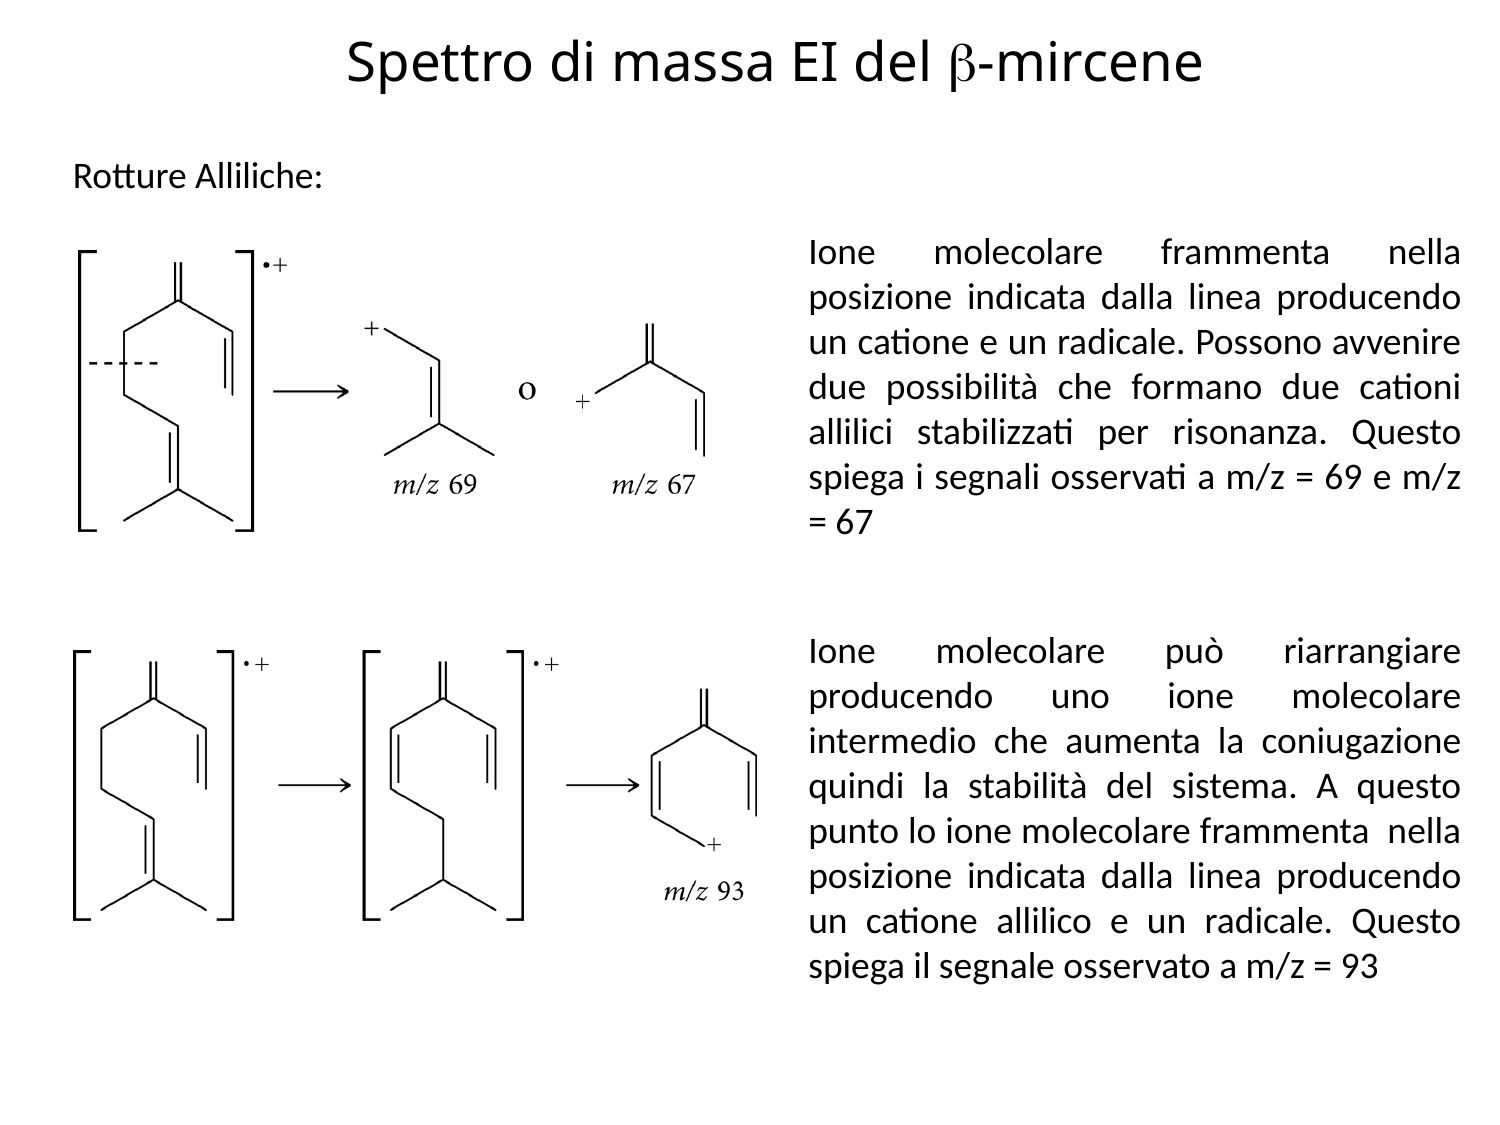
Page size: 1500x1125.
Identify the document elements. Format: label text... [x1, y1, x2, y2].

text_box Rotture Alliliche: [58, 143, 773, 204]
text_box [391, 853, 503, 862]
picture [78, 250, 705, 532]
title Spettro di massa EI del b-mircene [331, 0, 1256, 128]
text_box Ione molecolare frammenta nella posizione indicata dalla linea producendo un catione e un radicale. Possono avvenire due possibilità che formano due cationi allilici stabilizzati per risonanza. Questo spiega i segnali osservati a m/z = 69 e m/z = 67 [793, 219, 1477, 550]
picture [73, 650, 758, 921]
text_box Ione molecolare può riarrangiare producendo uno ione molecolare intermedio che aumenta la coniugazione quindi la stabilità del sistema. A questo punto lo ione molecolare frammenta nella posizione indicata dalla linea producendo un catione allilico e un radicale. Questo spiega il segnale osservato a m/z = 93 [793, 618, 1477, 994]
